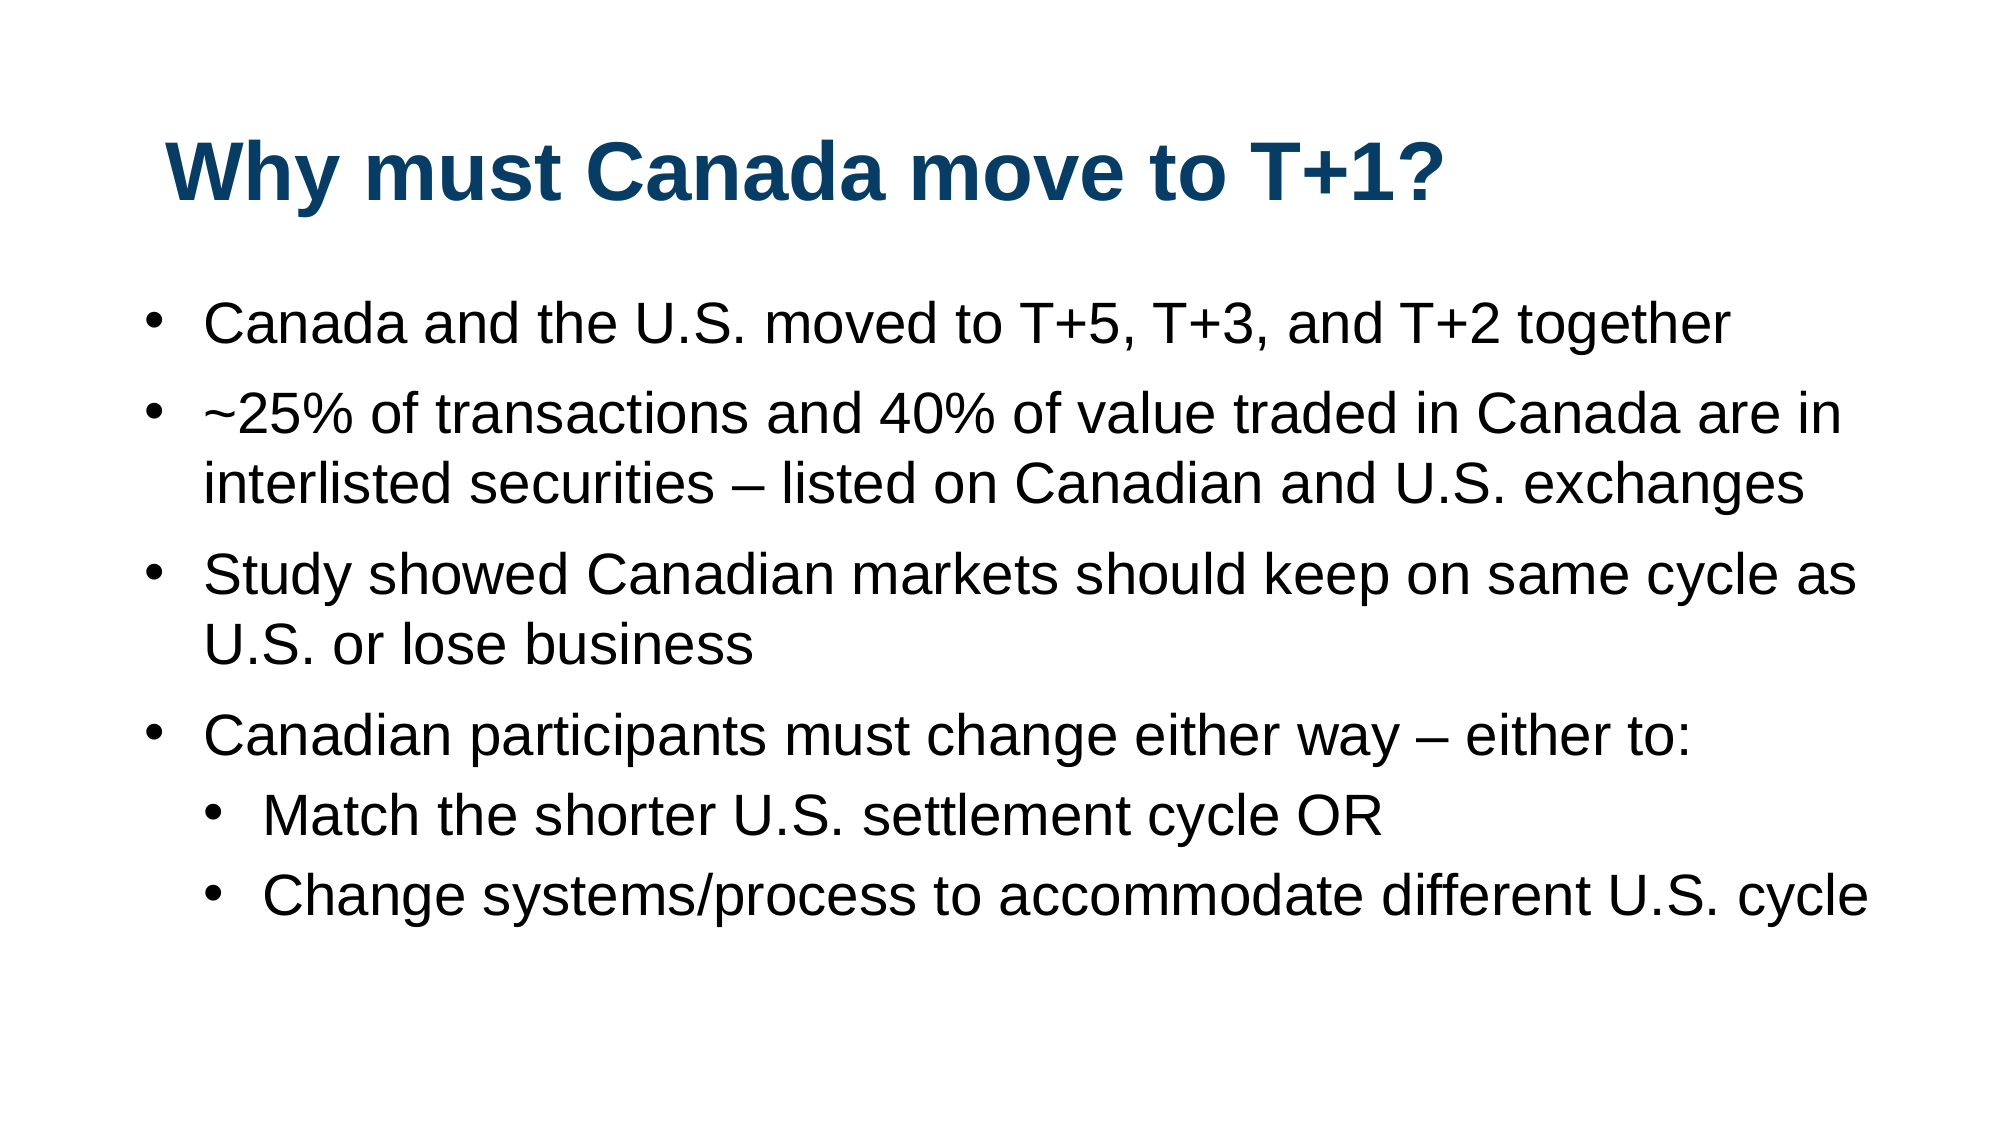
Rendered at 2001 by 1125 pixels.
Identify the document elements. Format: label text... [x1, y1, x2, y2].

list Canada and the U.S. moved to T+5, T+3, and T+2 together ~25% of transactions and 40% of value traded in Canada are in interlisted securities – listed on Canadian and U.S. exchanges Study showed Canadian markets should keep on same cycle as U.S. or lose business Canadian participants must change either way – either to: Match the shorter U.S. settlement cycle OR Change systems/process to accommodate different U.S. cycle [130, 277, 1911, 1075]
title Why must Canada move to T+1? [150, 107, 1893, 240]
